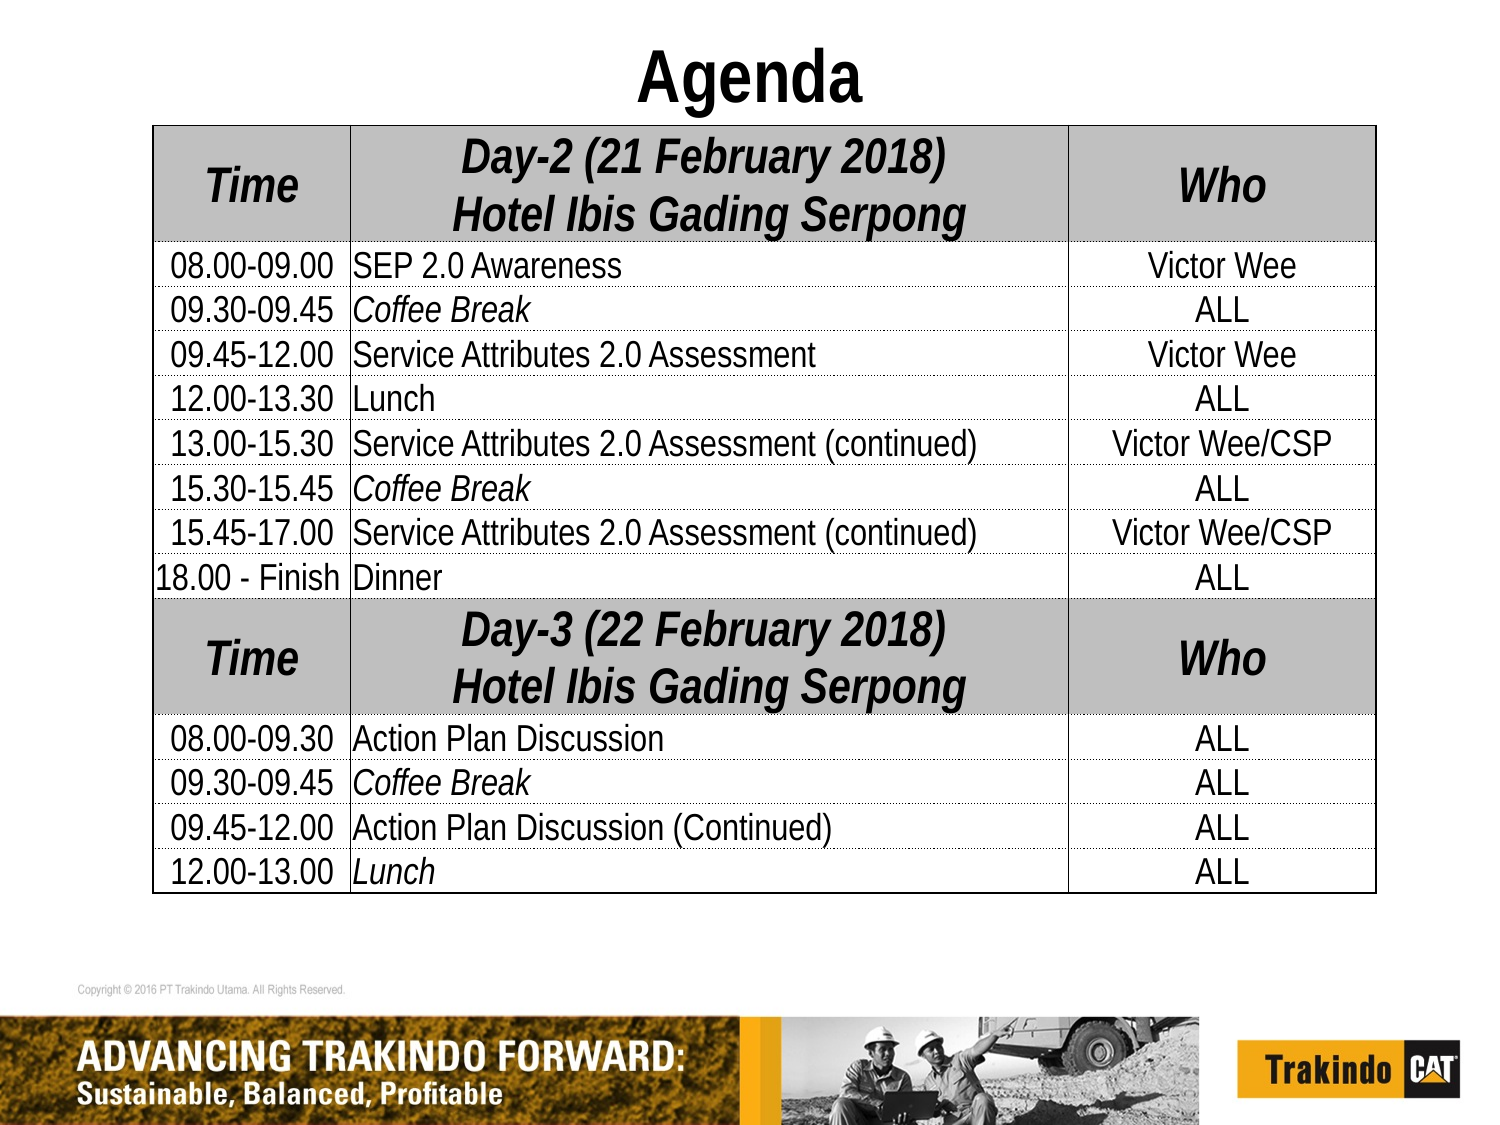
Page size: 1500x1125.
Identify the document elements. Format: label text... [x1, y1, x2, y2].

table_cell 18.00 - Finish [154, 554, 350, 598]
table_cell Victor Wee [1069, 331, 1375, 375]
table_cell 09.30-09.45 [154, 759, 350, 804]
table_cell Service Attributes 2.0 Assessment (continued) [351, 420, 1068, 465]
table_cell ALL [1069, 804, 1375, 848]
table_cell SEP 2.0 Awareness [351, 242, 1068, 286]
table_cell Action Plan Discussion (Continued) [351, 804, 1068, 848]
table_cell Coffee Break [351, 759, 1068, 804]
table_cell Victor Wee [1069, 242, 1375, 286]
table_cell Coffee Break [351, 465, 1068, 509]
table_cell 15.30-15.45 [154, 465, 350, 509]
table_cell ALL [1069, 375, 1375, 420]
table_cell 12.00-13.30 [154, 375, 350, 420]
table_cell Time [154, 598, 350, 714]
table_cell Victor Wee/CSP [1069, 420, 1375, 465]
table_cell 12.00-13.00 [154, 848, 350, 892]
table_cell ALL [1069, 848, 1375, 892]
table_cell 08.00-09.00 [154, 242, 350, 286]
table_cell Dinner [351, 554, 1068, 598]
table_cell Service Attributes 2.0 Assessment [351, 331, 1068, 375]
picture [0, 0, 1500, 1125]
table_cell ALL [1069, 714, 1375, 759]
table_cell ALL [1069, 465, 1375, 509]
table_cell 09.45-12.00 [154, 804, 350, 848]
table_header Who [1069, 126, 1375, 242]
table_cell 13.00-15.30 [154, 420, 350, 465]
table_cell Lunch [351, 375, 1068, 420]
table_cell ALL [1069, 759, 1375, 804]
title Agenda [112, 30, 1388, 114]
table_cell Victor Wee/CSP [1069, 509, 1375, 554]
table_header Time [154, 126, 350, 242]
table_cell Coffee Break [351, 286, 1068, 331]
table_cell 15.45-17.00 [154, 509, 350, 554]
table_cell 09.30-09.45 [154, 286, 350, 331]
table_cell 09.45-12.00 [154, 331, 350, 375]
table_cell Action Plan Discussion [351, 714, 1068, 759]
table_cell Lunch [351, 848, 1068, 892]
table_cell ALL [1069, 286, 1375, 331]
table_cell ALL [1069, 554, 1375, 598]
table_cell 08.00-09.30 [154, 714, 350, 759]
table_cell Service Attributes 2.0 Assessment (continued) [351, 509, 1068, 554]
table_header Day-2 (21 February 2018) Hotel Ibis Gading Serpong [351, 126, 1068, 242]
table_cell Day-3 (22 February 2018) Hotel Ibis Gading Serpong [351, 598, 1068, 714]
table_cell Who [1069, 598, 1375, 714]
